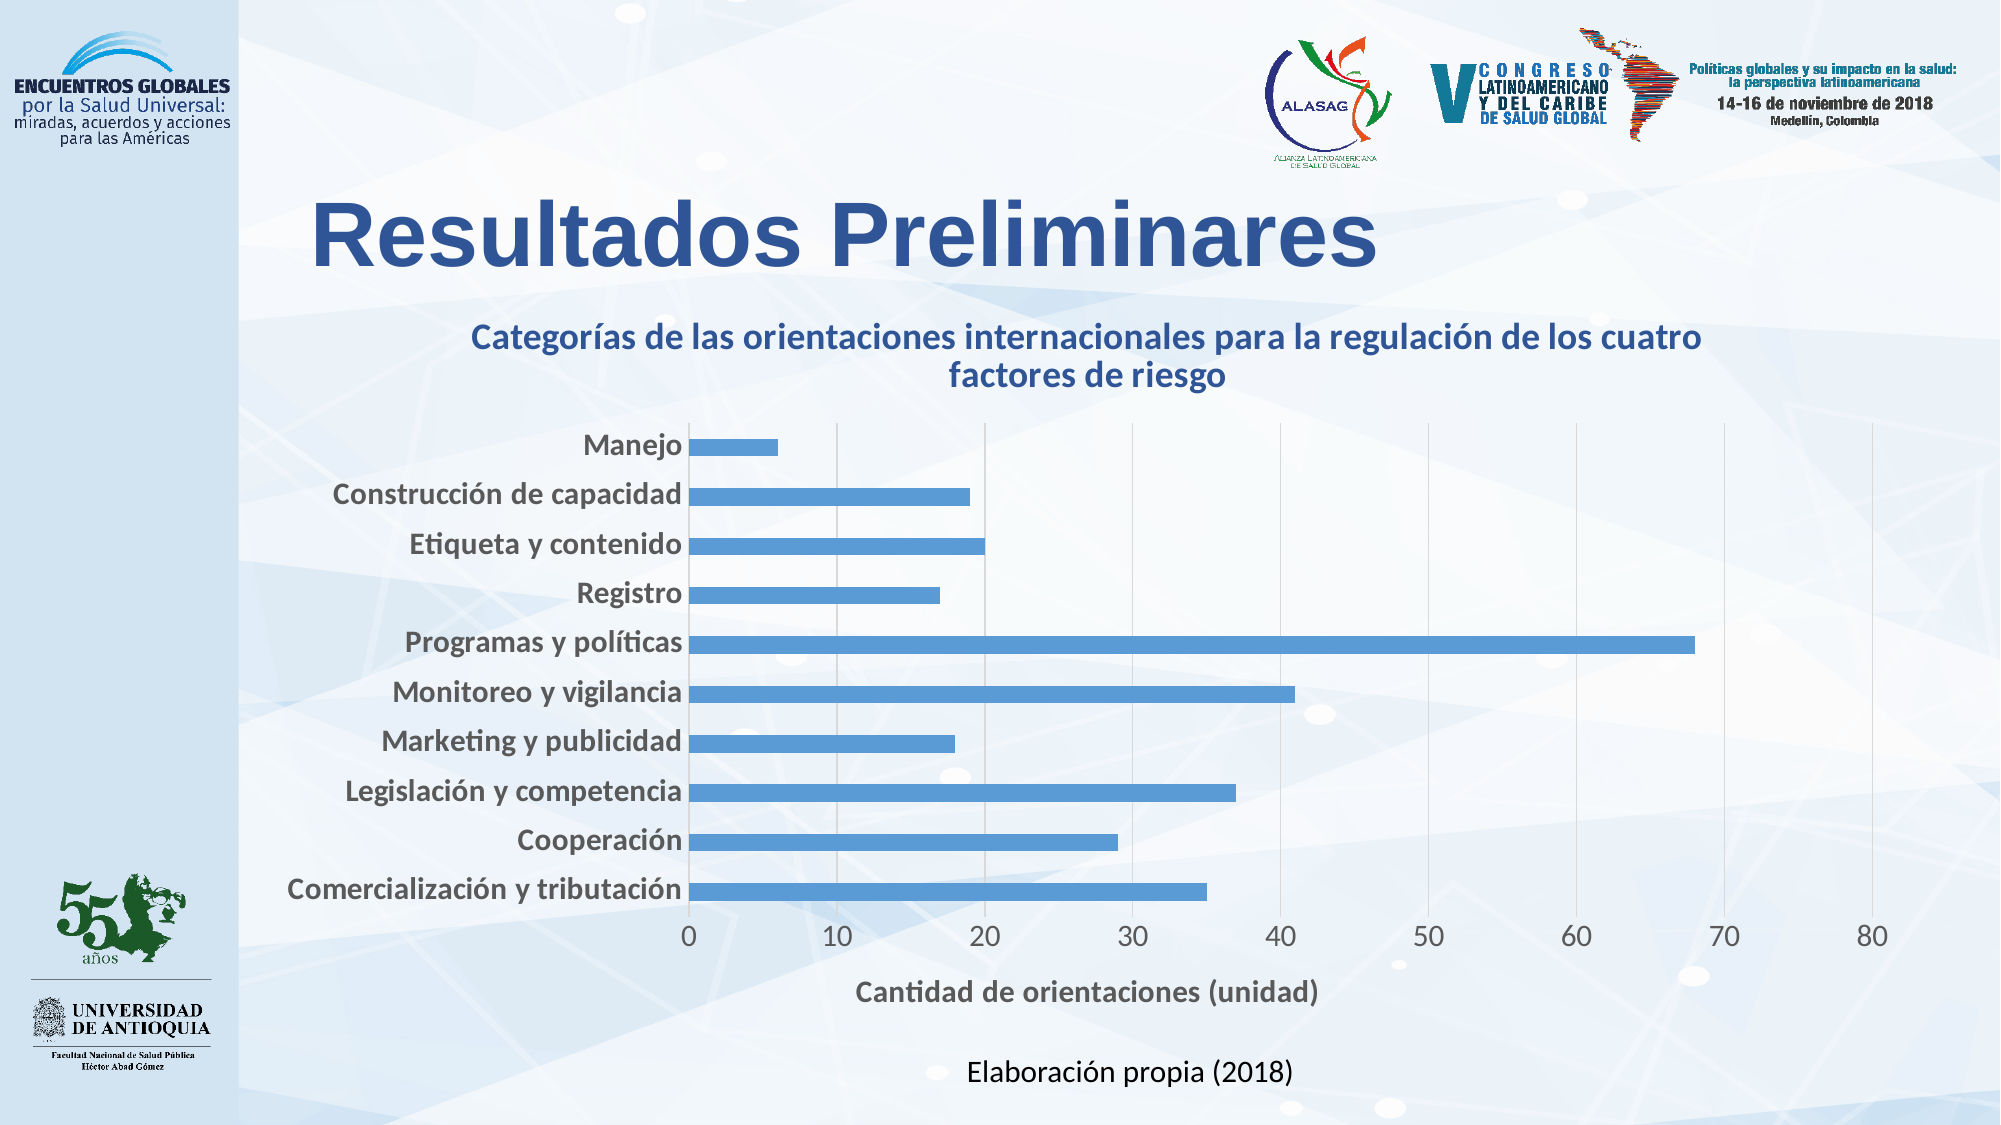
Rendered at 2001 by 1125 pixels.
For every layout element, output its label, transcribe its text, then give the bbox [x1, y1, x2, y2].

picture [1430, 28, 1956, 143]
text_box [0, 0, 240, 1125]
chart [254, 287, 1922, 1044]
picture [15, 855, 227, 1086]
picture [1265, 36, 1392, 168]
picture [15, 31, 230, 147]
text_box Elaboración propia (2018) [952, 1044, 1329, 1097]
text_box Resultados Preliminares [295, 167, 1510, 287]
